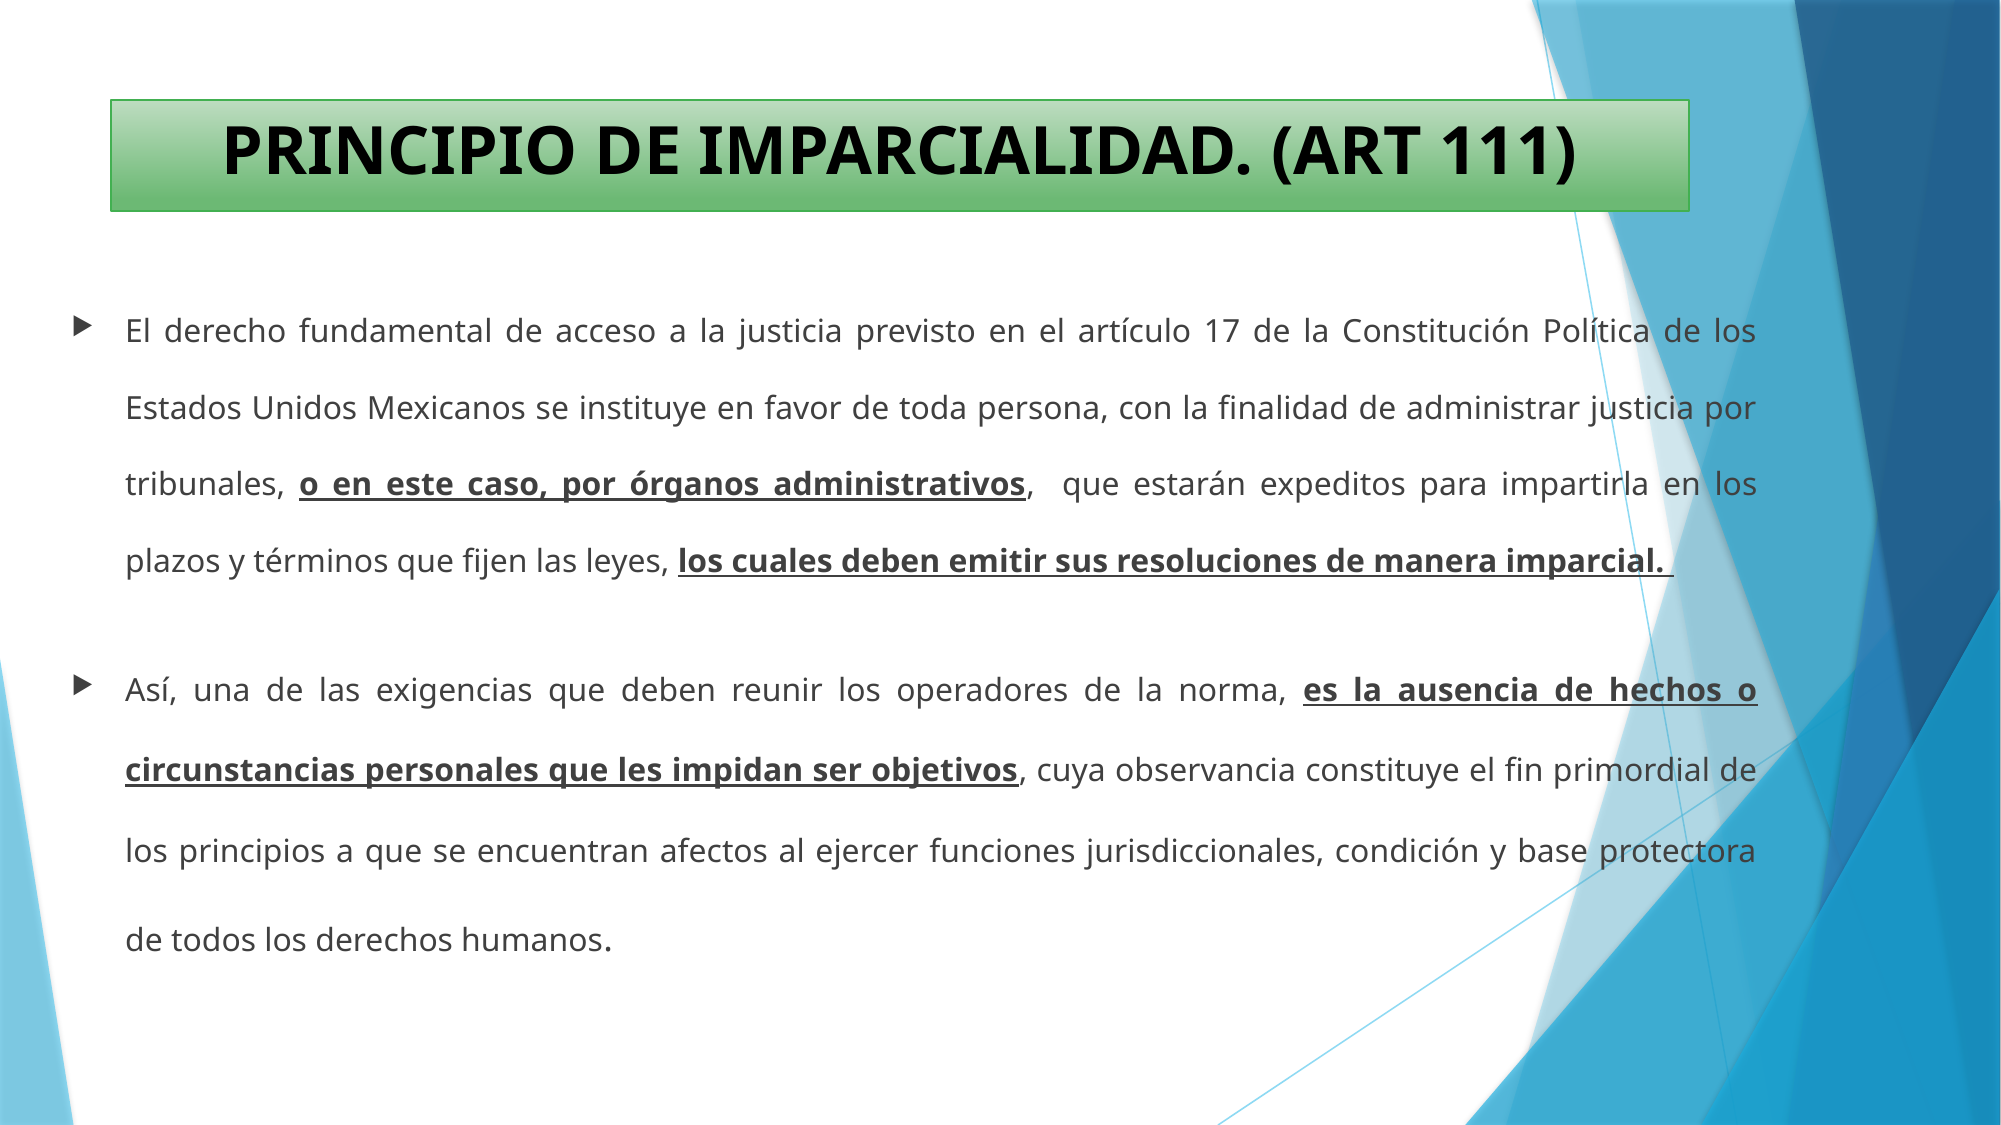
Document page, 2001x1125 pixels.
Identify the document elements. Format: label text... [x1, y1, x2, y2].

title PRINCIPIO DE IMPARCIALIDAD. (ART 111) [110, 99, 1690, 212]
list El derecho fundamental de acceso a la justicia previsto en el artículo 17 de la Constitución Política de los Estados Unidos Mexicanos se instituye en favor de toda persona, con la finalidad de administrar justicia por tribunales, o en este caso, por órganos administrativos, que estarán expeditos para impartirla en los plazos y términos que fijen las leyes, los cuales deben emitir sus resoluciones de manera imparcial. Así, una de las exigencias que deben reunir los operadores de la norma, es la ausencia de hechos o circunstancias personales que les impidan ser objetivos, cuya observancia constituye el fin primordial de los principios a que se encuentran afectos al ejercer funciones jurisdiccionales, condición y base protectora de todos los derechos humanos. [56, 264, 1773, 1026]
